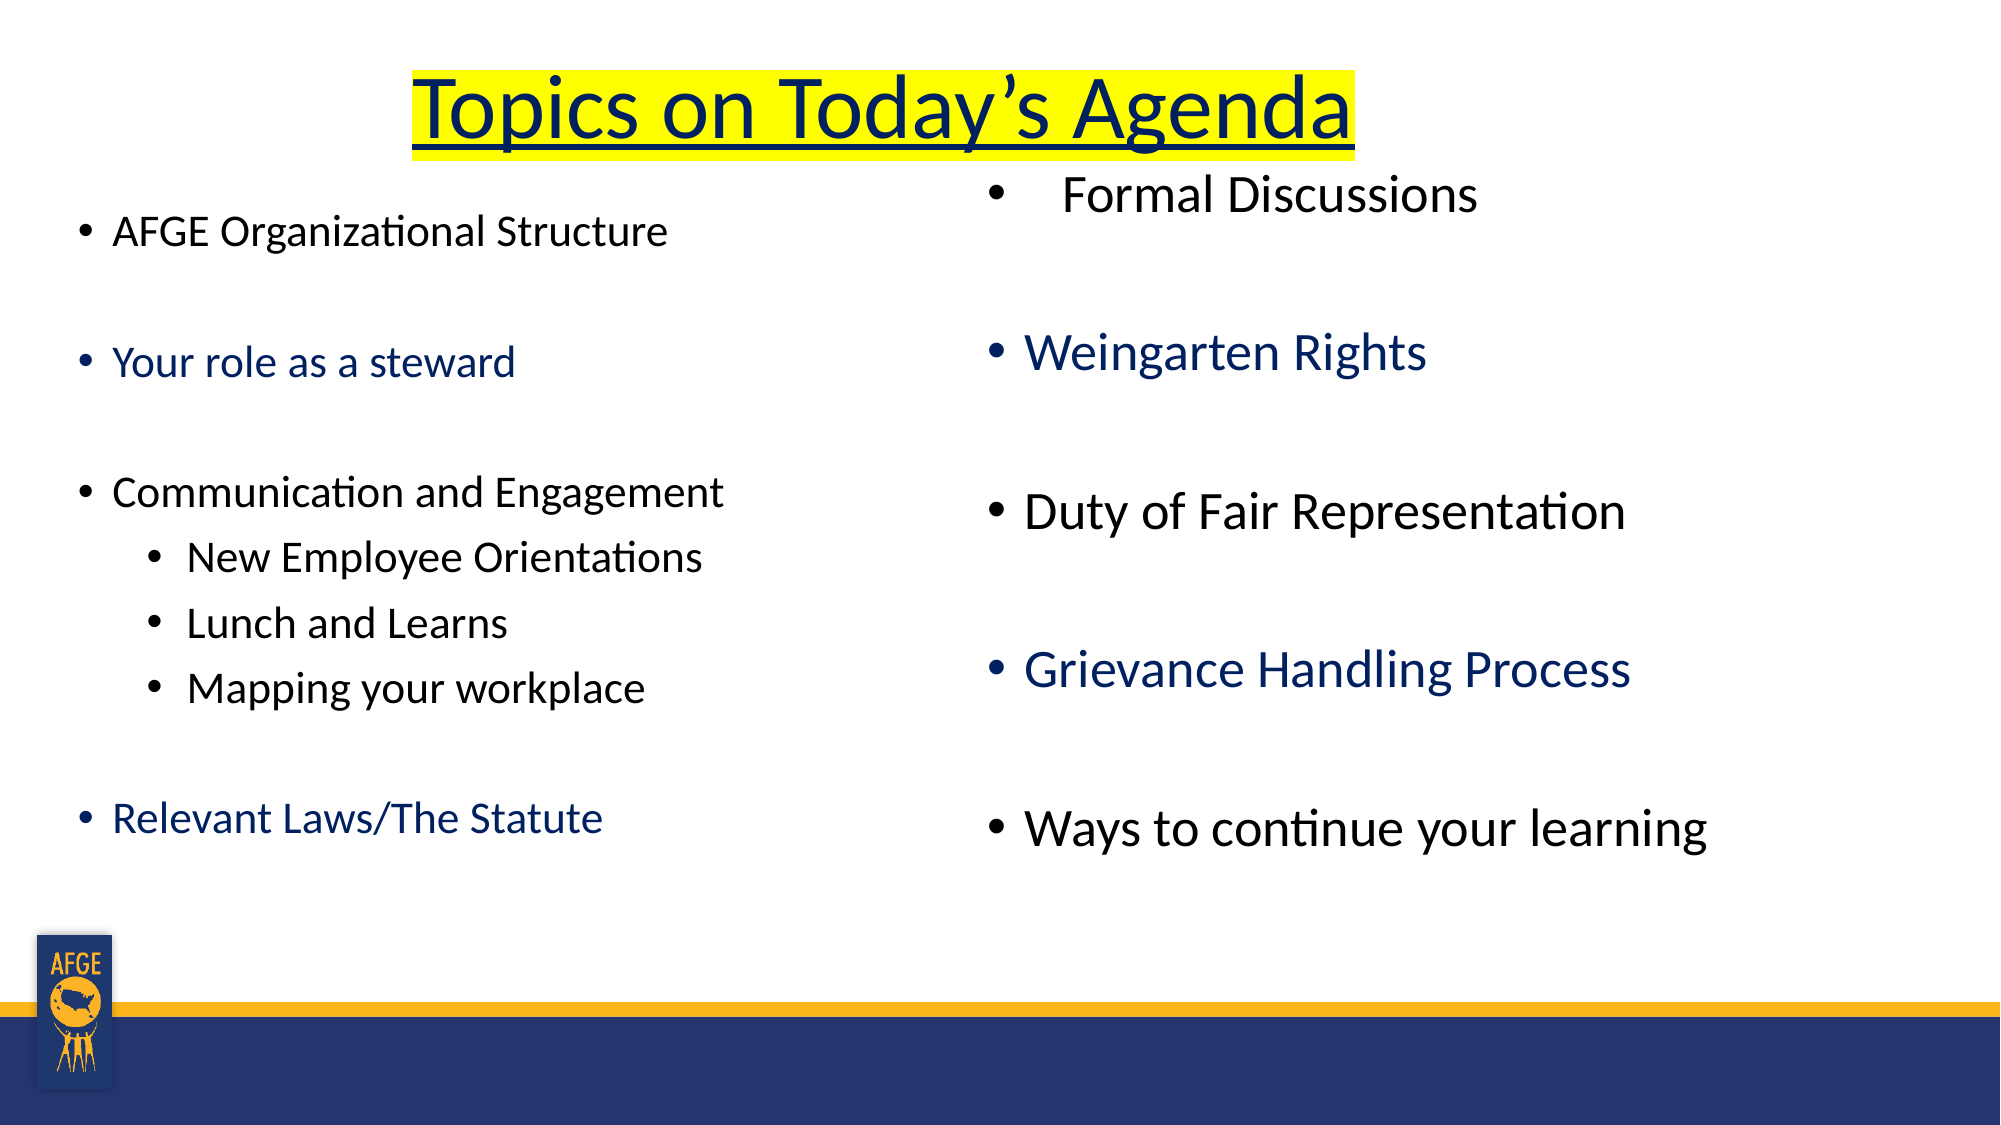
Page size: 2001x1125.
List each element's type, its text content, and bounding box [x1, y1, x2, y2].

list AFGE Organizational Structure Your role as a steward Communication and Engagement New Employee Orientations Lunch and Learns Mapping your workplace Relevant Laws/The Statute [69, 199, 926, 853]
title Topics on Today’s Agenda [404, 0, 1527, 218]
text_box Formal Discussions Weingarten Rights Duty of Fair Representation Grievance Handling Process Ways to continue your learning [979, 157, 1978, 866]
picture [37, 935, 112, 1089]
